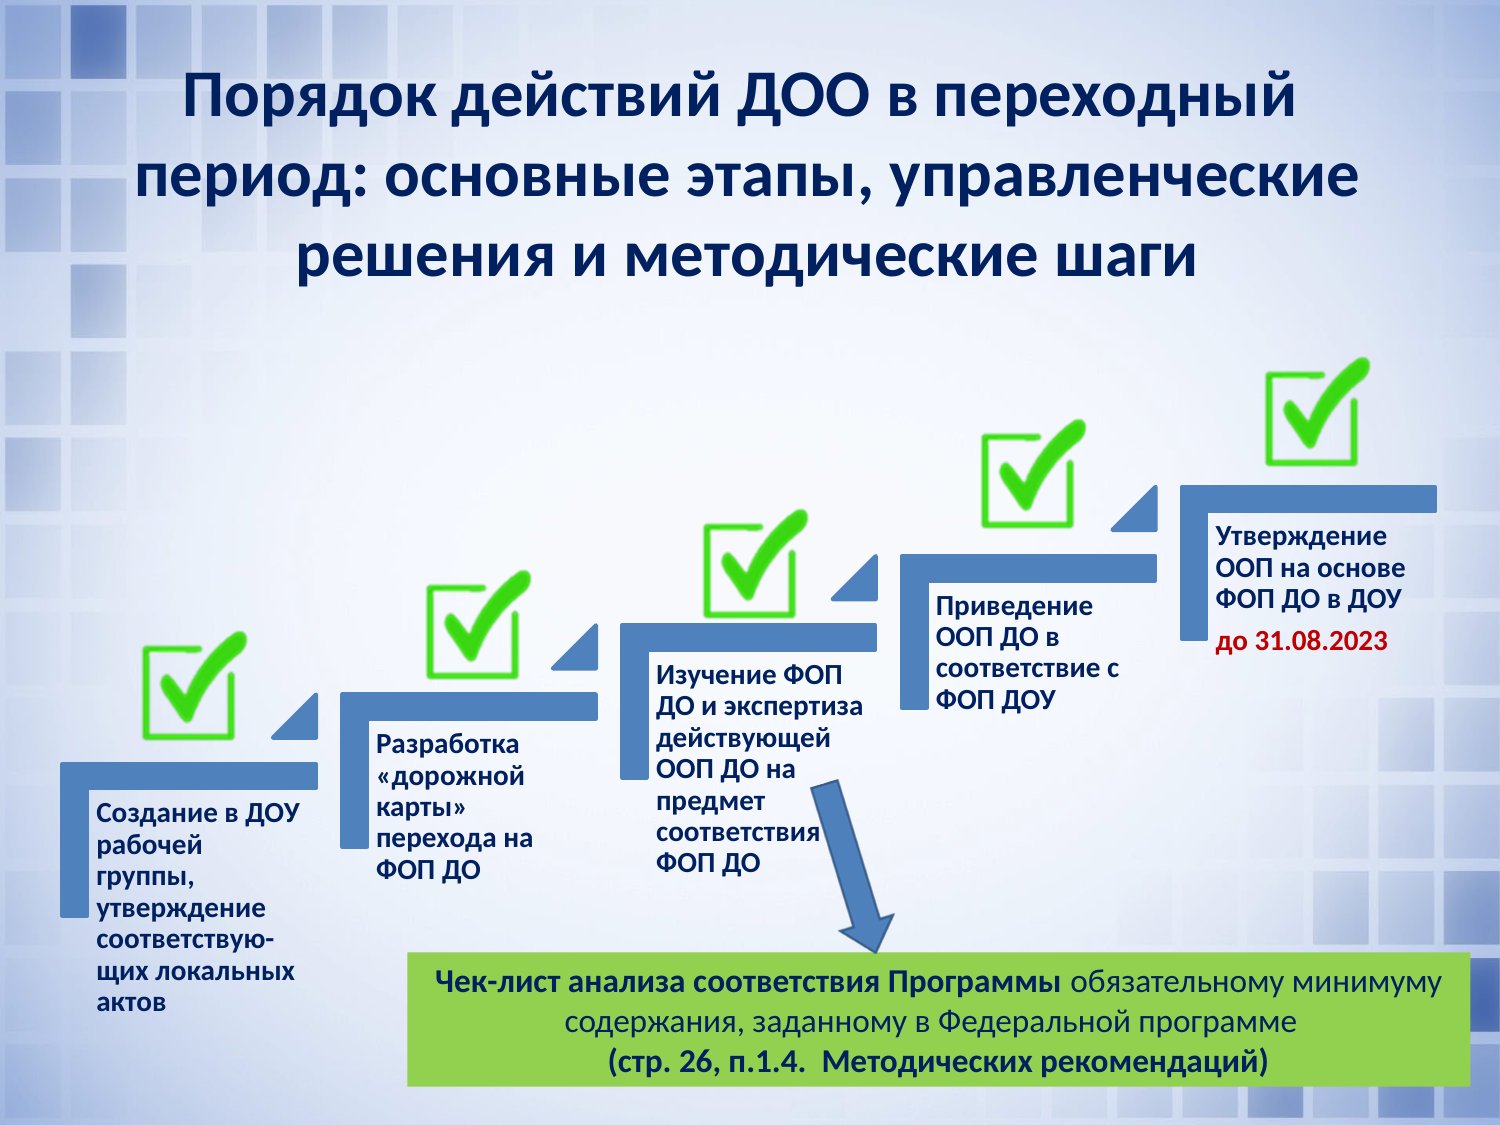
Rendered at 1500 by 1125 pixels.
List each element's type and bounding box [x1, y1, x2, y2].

picture [0, 0, 1500, 1125]
text_box [61, 371, 1437, 1105]
